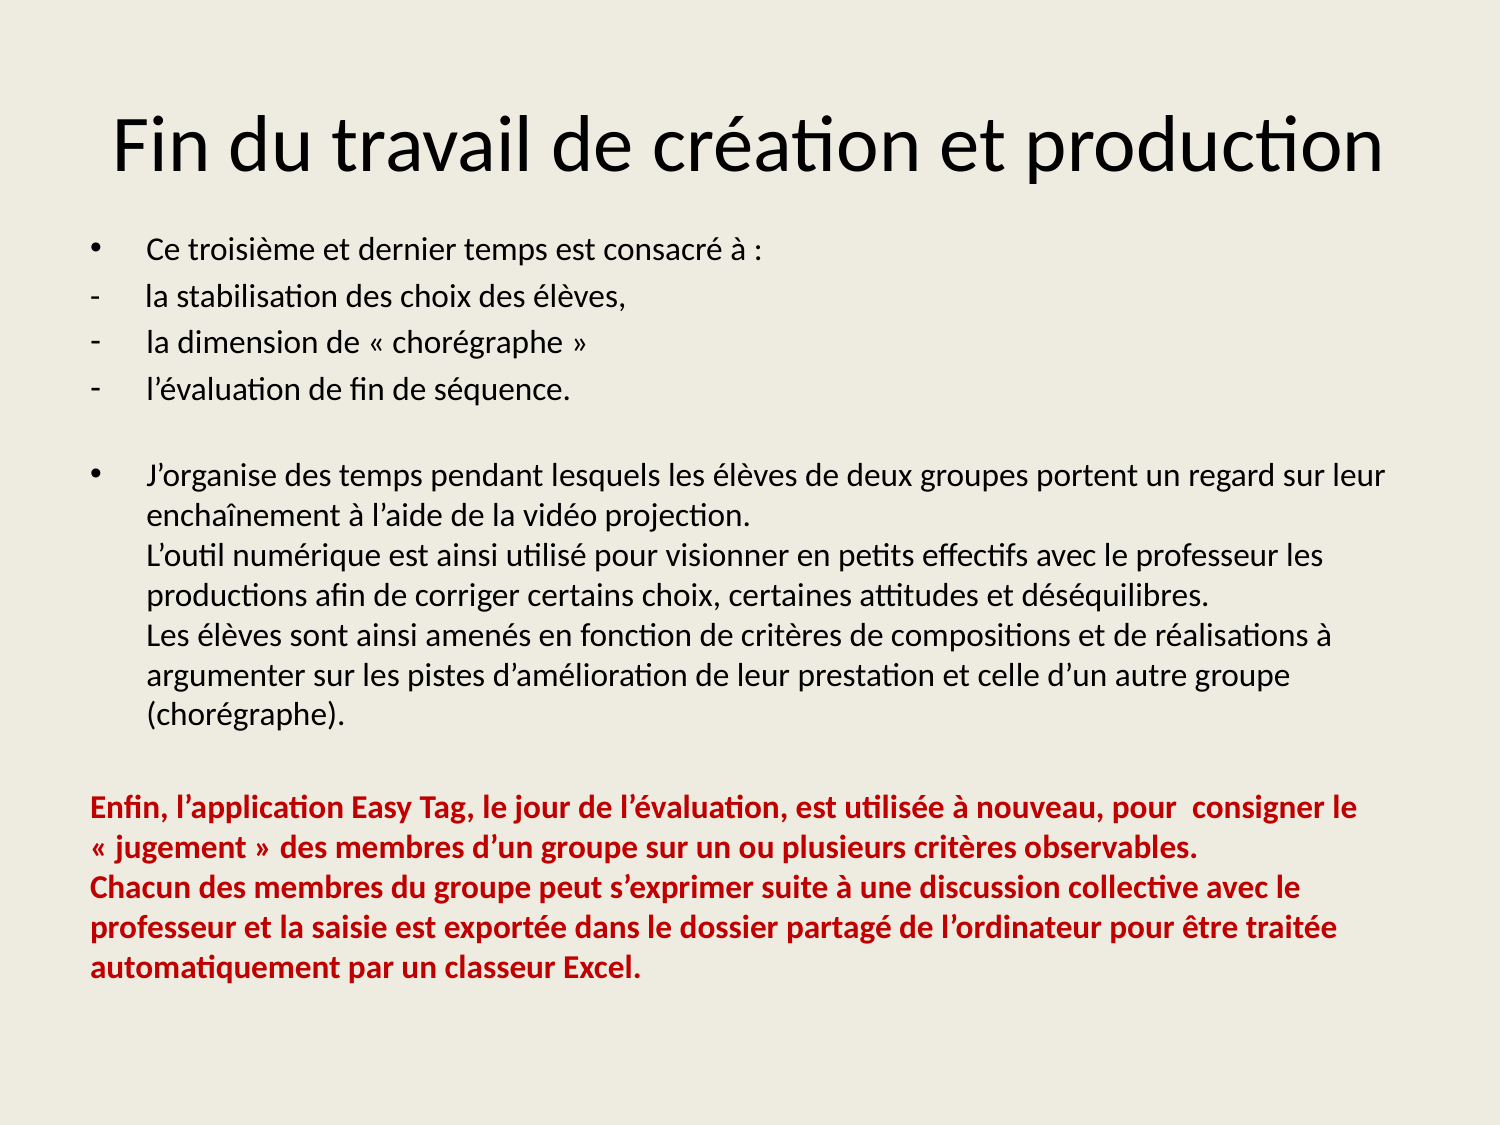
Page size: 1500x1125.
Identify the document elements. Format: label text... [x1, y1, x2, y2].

list Ce troisième et dernier temps est consacré à : - la stabilisation des choix des élèves, la dimension de « chorégraphe » l’évaluation de fin de séquence. J’organise des temps pendant lesquels les élèves de deux groupes portent un regard sur leur enchaînement à l’aide de la vidéo projection. L’outil numérique est ainsi utilisé pour visionner en petits effectifs avec le professeur les productions afin de corriger certains choix, certaines attitudes et déséquilibres. Les élèves sont ainsi amenés en fonction de critères de compositions et de réalisations à argumenter sur les pistes d’amélioration de leur prestation et celle d’un autre groupe (chorégraphe). Enfin, l’application Easy Tag, le jour de l’évaluation, est utilisée à nouveau, pour consigner le « jugement » des membres d’un groupe sur un ou plusieurs critères observables. Chacun des membres du groupe peut s’exprimer suite à une discussion collective avec le professeur et la saisie est exportée dans le dossier partagé de l’ordinateur pour être traitée automatiquement par un classeur Excel. [75, 219, 1425, 1005]
title Fin du travail de création et production [53, 45, 1447, 233]
